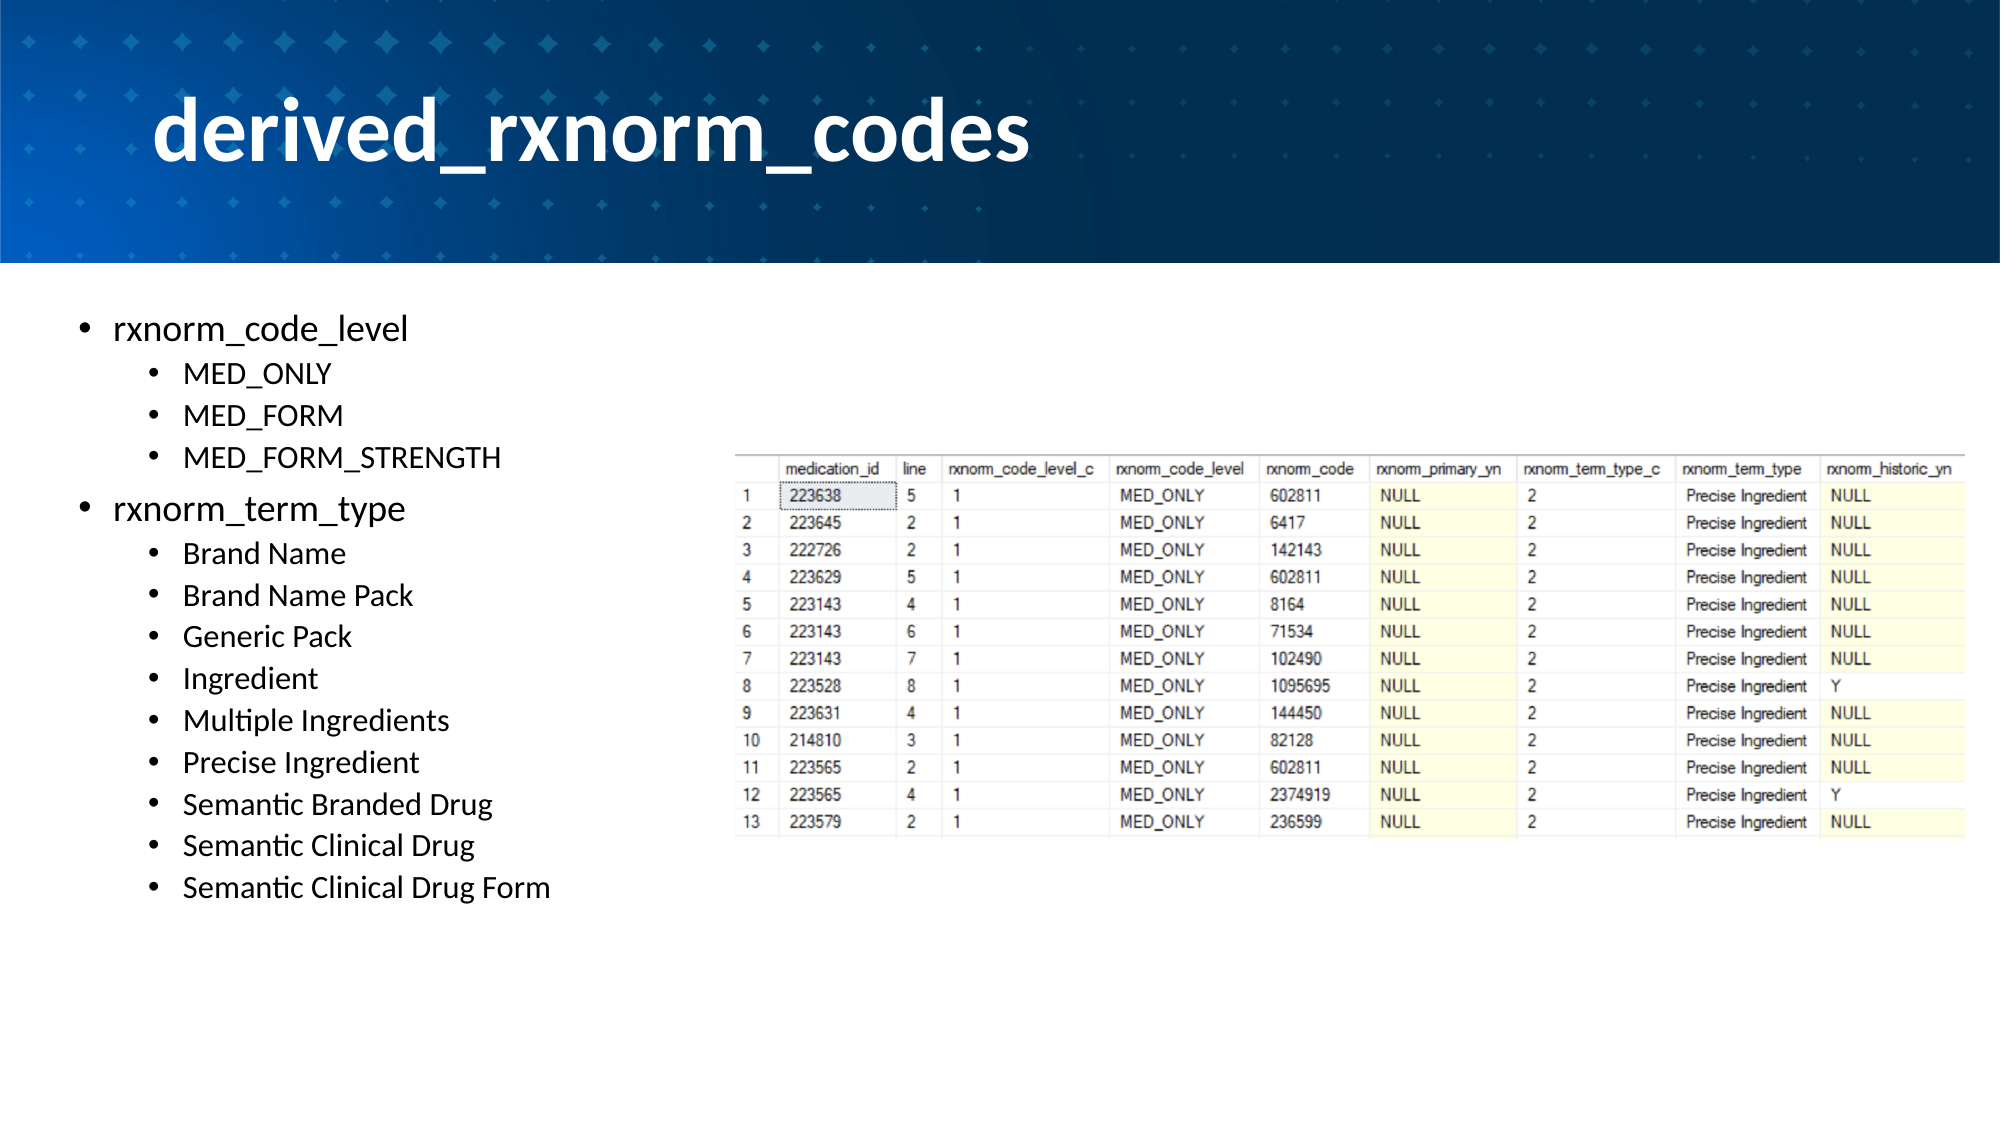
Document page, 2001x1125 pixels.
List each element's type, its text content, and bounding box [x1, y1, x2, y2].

picture [735, 454, 1965, 839]
text_box rxnorm_code_level MED_ONLY MED_FORM MED_FORM_STRENGTH rxnorm_term_type Brand Name Brand Name Pack Generic Pack Ingredient Multiple Ingredients Precise Ingredient Semantic Branded Drug Semantic Clinical Drug Semantic Clinical Drug Form [63, 301, 713, 1102]
picture [0, 0, 2000, 263]
